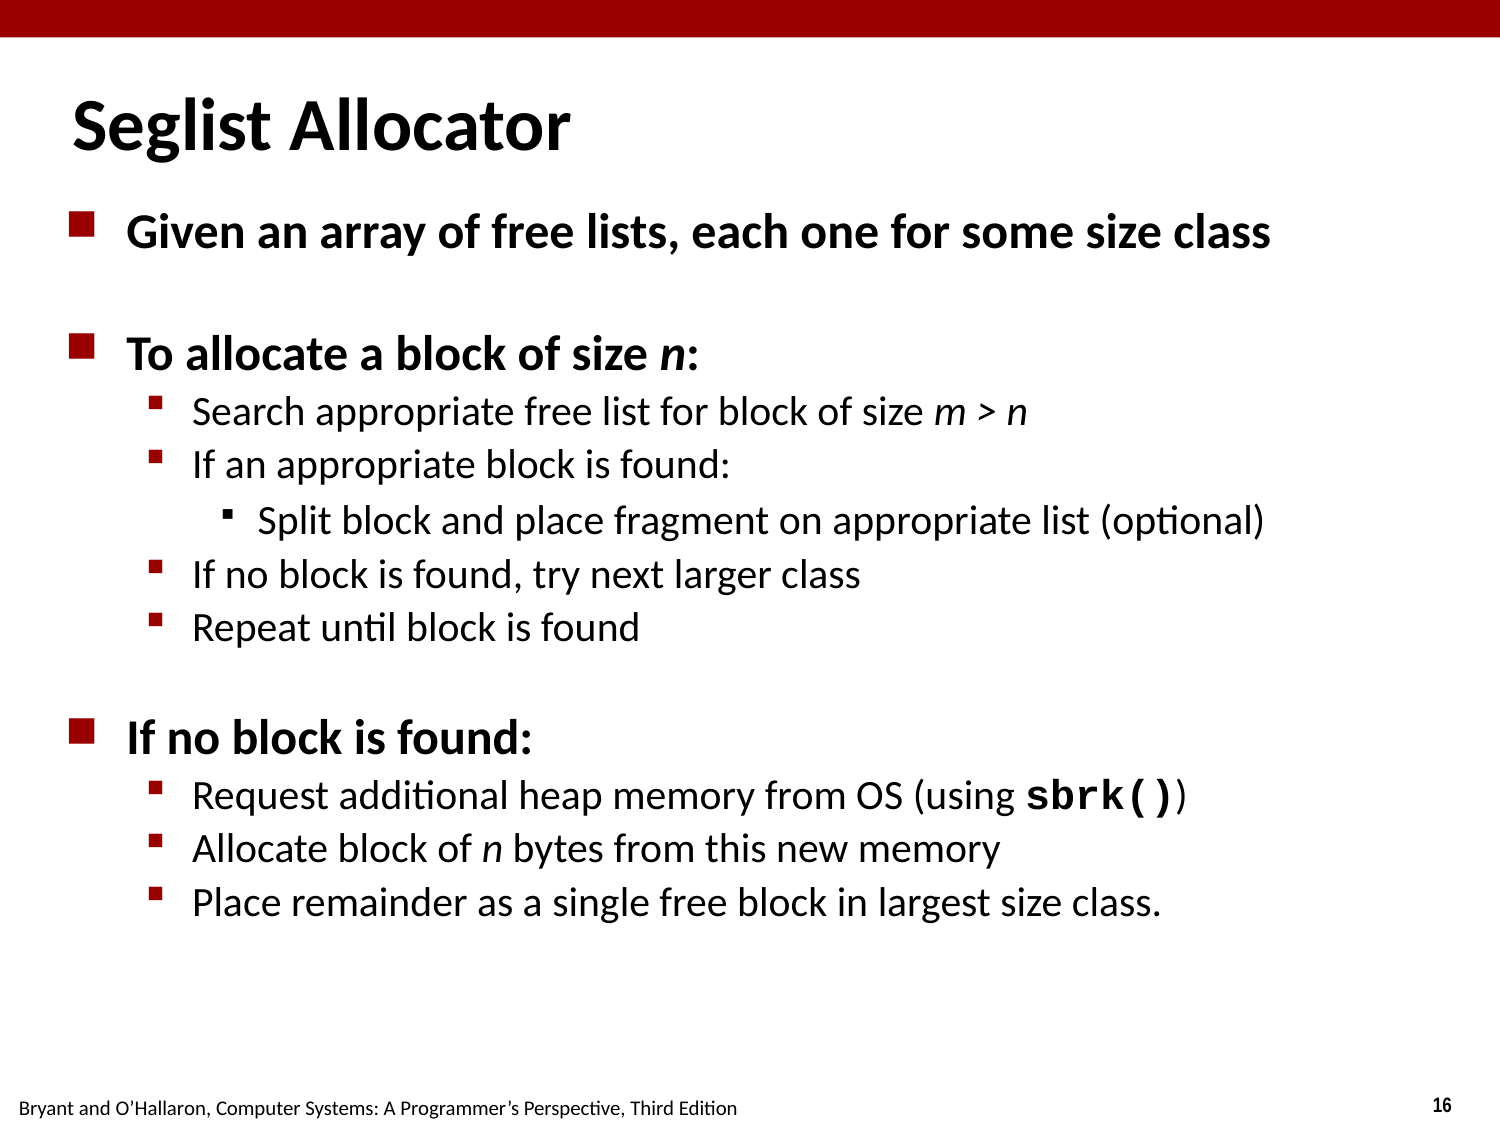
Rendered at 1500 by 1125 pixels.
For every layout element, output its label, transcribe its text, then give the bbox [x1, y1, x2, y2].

list Given an array of free lists, each one for some size class To allocate a block of size n: Search appropriate free list for block of size m > n If an appropriate block is found: Split block and place fragment on appropriate list (optional) If no block is found, try next larger class Repeat until block is found If no block is found: Request additional heap memory from OS (using sbrk()) Allocate block of n bytes from this new memory Place remainder as a single free block in largest size class. [55, 199, 1419, 1058]
title Seglist Allocator [57, 62, 1488, 192]
